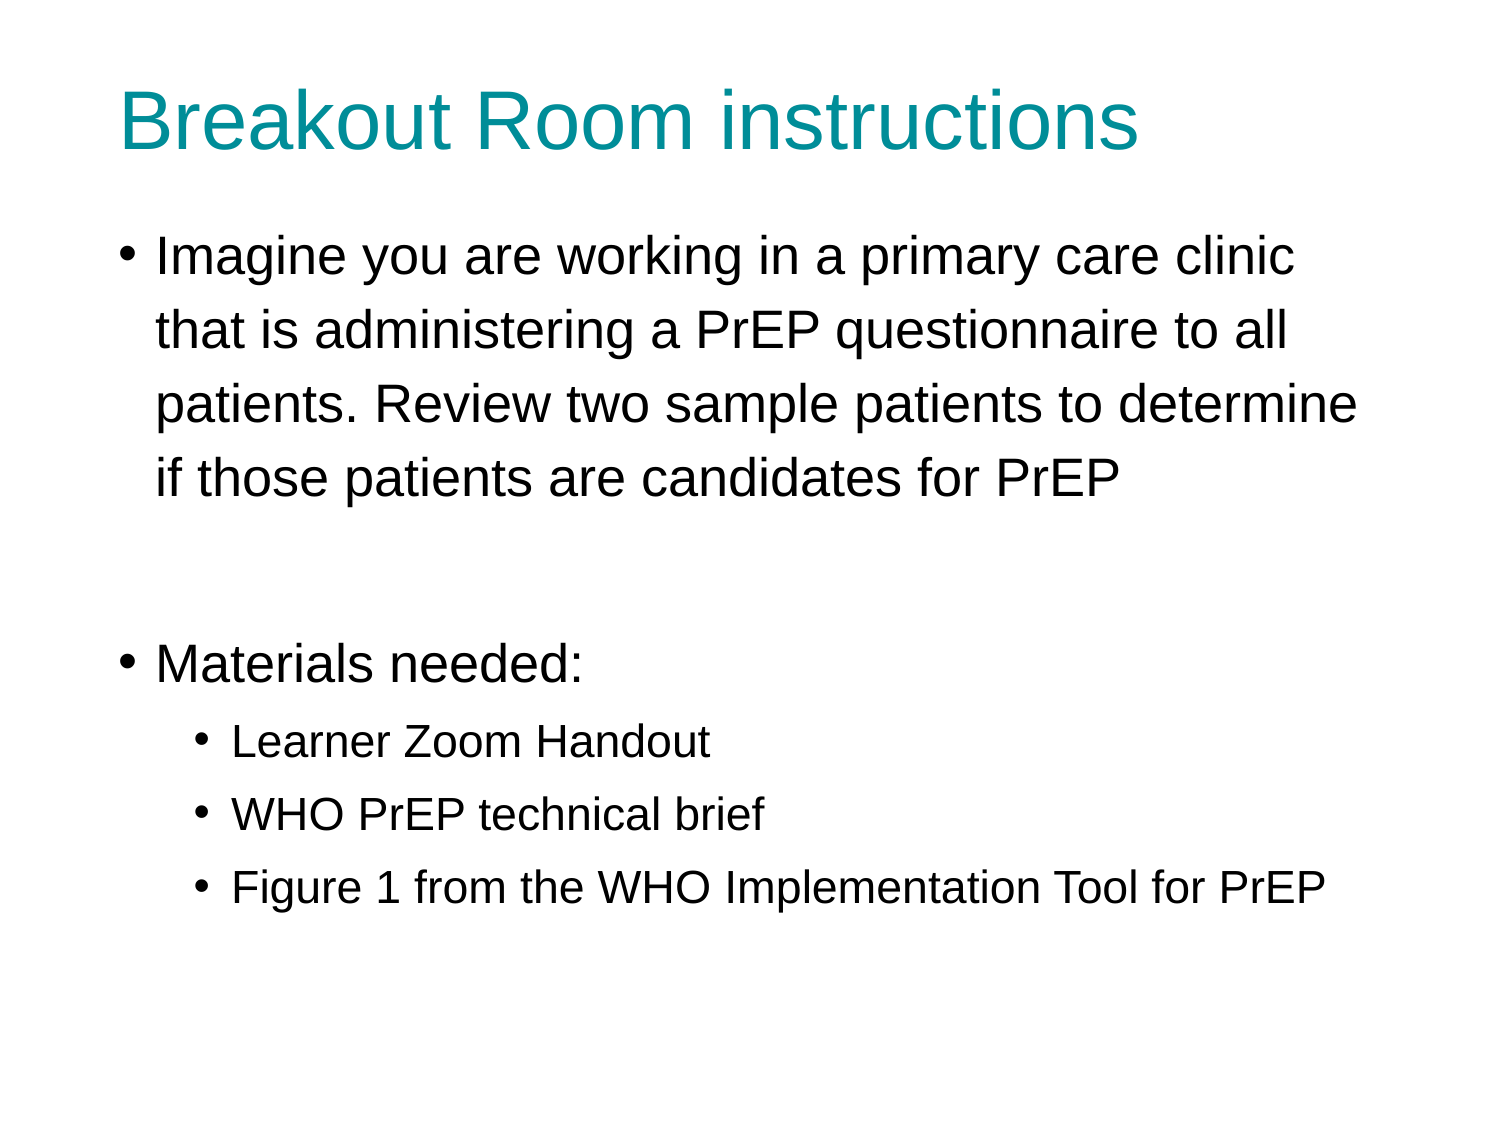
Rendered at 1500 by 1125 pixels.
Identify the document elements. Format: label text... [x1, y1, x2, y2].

list Imagine you are working in a primary care clinic that is administering a PrEP questionnaire to all patients. Review two sample patients to determine if those patients are candidates for PrEP Materials needed: Learner Zoom Handout WHO PrEP technical brief Figure 1 from the WHO Implementation Tool for PrEP [103, 203, 1397, 1014]
title Breakout Room instructions [103, 59, 1397, 186]
